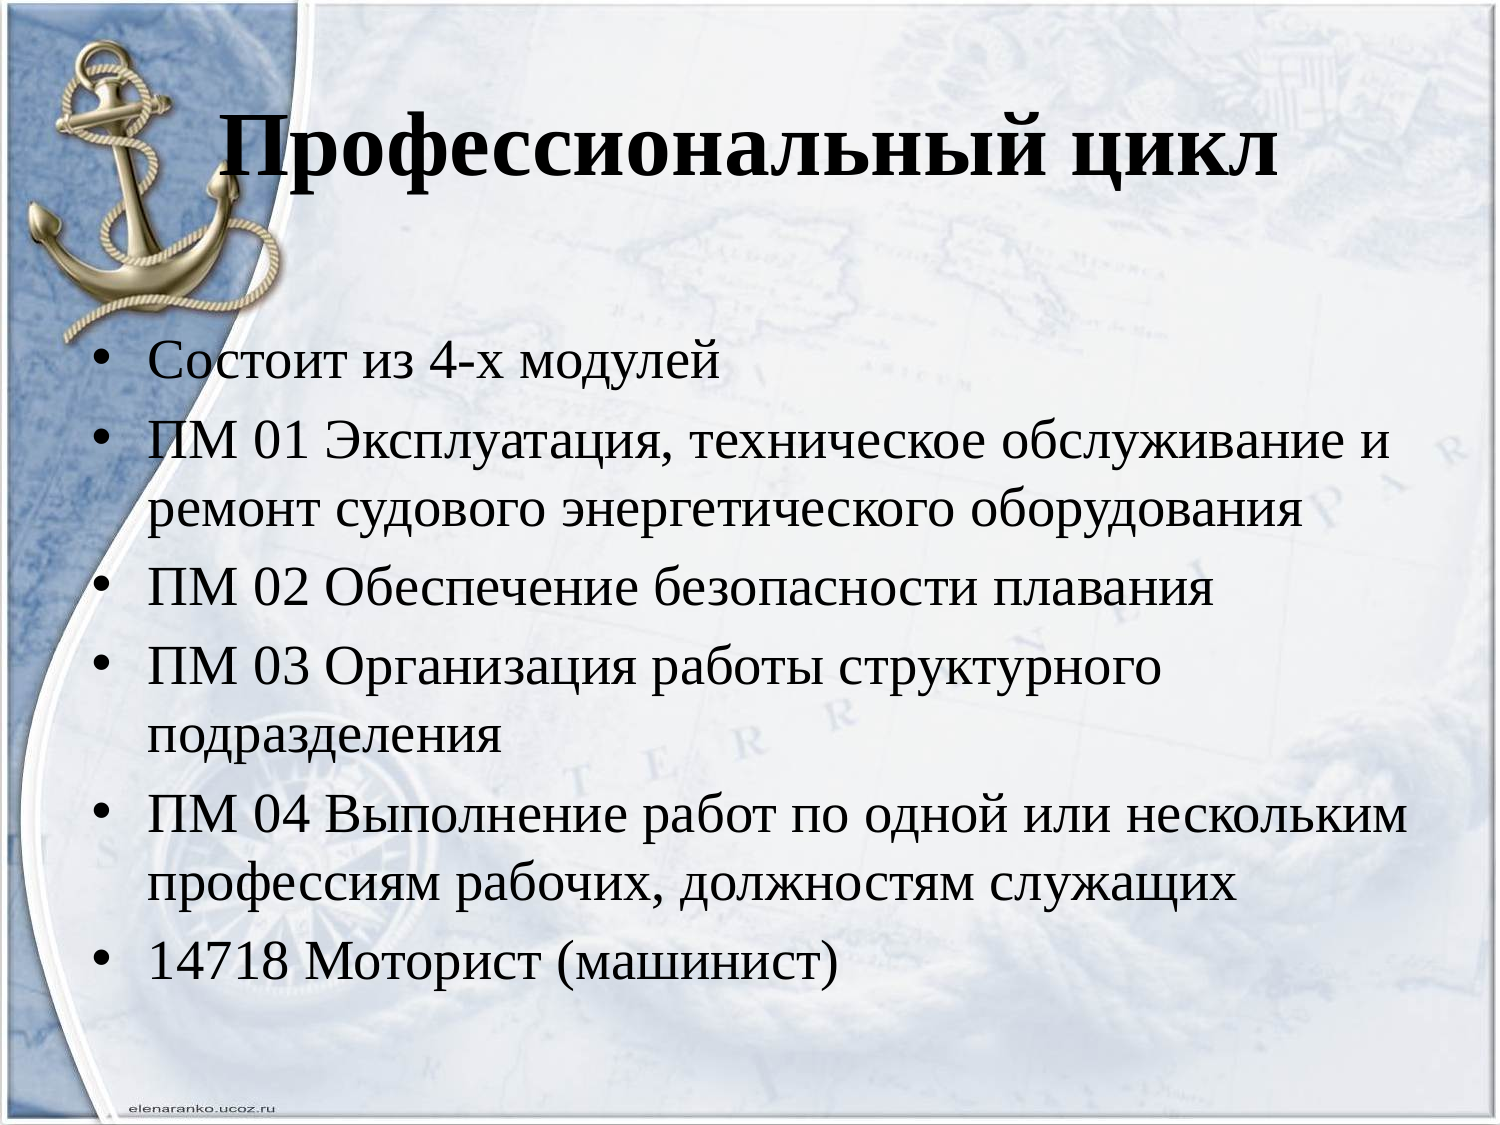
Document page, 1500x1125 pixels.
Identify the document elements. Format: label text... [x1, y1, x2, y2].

title Профессиональный цикл [75, 45, 1425, 233]
list Состоит из 4-х модулей ПМ 01 Эксплуатация, техническое обслуживание и ремонт судового энергетического оборудования ПМ 02 Обеспечение безопасности плавания ПМ 03 Организация работы структурного подразделения ПМ 04 Выполнение работ по одной или нескольким профессиям рабочих, должностям служащих 14718 Моторист (машинист) [76, 314, 1427, 1057]
picture [0, 0, 1500, 1125]
